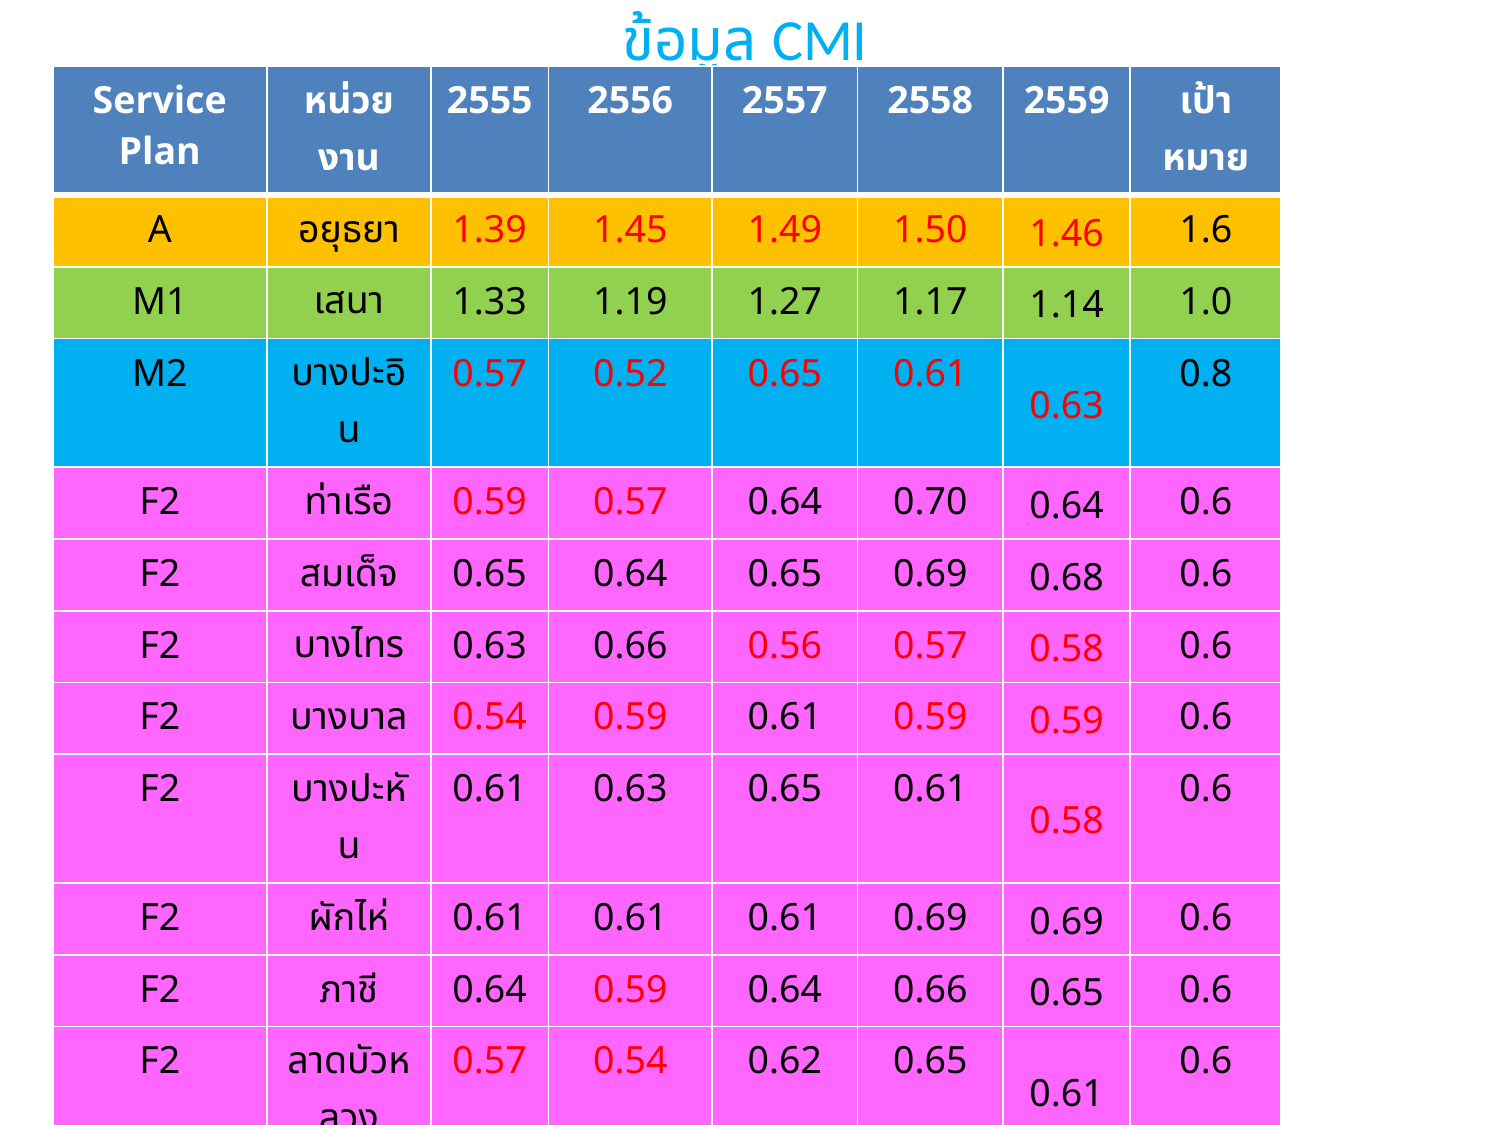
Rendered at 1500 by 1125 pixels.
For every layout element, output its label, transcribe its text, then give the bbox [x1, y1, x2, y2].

table_cell 0.62 [713, 1027, 857, 1125]
table_header 2558 [858, 67, 1002, 192]
table_cell F2 [54, 956, 266, 1026]
table_cell 0.59 [432, 468, 548, 538]
table_cell 0.59 [549, 683, 711, 753]
table_cell ภาชี [268, 956, 430, 1026]
table_cell F2 [54, 755, 266, 882]
table_cell 0.63 [1004, 339, 1129, 466]
table_cell F2 [54, 612, 266, 682]
table_cell 0.66 [549, 612, 711, 682]
table_cell บางปะอิน [268, 339, 430, 466]
table_header เป้าหมาย [1131, 67, 1280, 192]
table_cell 0.63 [432, 612, 548, 682]
table_header 2555 [432, 67, 548, 192]
table_cell บางบาล [268, 683, 430, 753]
table_cell 0.61 [432, 884, 548, 954]
table_cell F2 [54, 540, 266, 610]
table_cell 0.57 [432, 339, 548, 466]
table_cell 0.59 [1004, 683, 1129, 753]
table_cell 1.33 [432, 268, 548, 338]
table_cell ผักไห่ [268, 884, 430, 954]
table_cell 0.6 [1131, 755, 1280, 882]
table_cell 1.14 [1004, 268, 1129, 338]
table_cell 0.57 [858, 612, 1002, 682]
table_cell ลาดบัวหลวง [268, 1027, 430, 1125]
table_cell M1 [54, 268, 266, 338]
table_cell 0.65 [713, 755, 857, 882]
table_cell 1.17 [858, 268, 1002, 338]
table_cell 0.54 [432, 683, 548, 753]
table_cell F2 [54, 683, 266, 753]
table_cell 0.65 [858, 1027, 1002, 1125]
table_cell 0.61 [432, 755, 548, 882]
table_header 2556 [549, 67, 711, 192]
table_cell 0.59 [858, 683, 1002, 753]
table_cell 0.69 [1004, 884, 1129, 954]
table_cell 0.68 [1004, 540, 1129, 610]
table_cell 1.50 [858, 198, 1002, 266]
table_header 2557 [713, 67, 857, 192]
table_cell 0.69 [858, 884, 1002, 954]
table_cell 0.6 [1131, 683, 1280, 753]
table_cell 1.19 [549, 268, 711, 338]
table_cell 0.6 [1131, 468, 1280, 538]
table_cell 0.61 [549, 884, 711, 954]
table_cell สมเด็จ [268, 540, 430, 610]
table_cell F2 [54, 468, 266, 538]
table_cell 0.61 [1004, 1027, 1129, 1125]
table_cell 0.64 [432, 956, 548, 1026]
table_cell 0.57 [549, 468, 711, 538]
table_cell อยุธยา [268, 198, 430, 266]
table_cell 0.65 [432, 540, 548, 610]
table_cell F2 [54, 1027, 266, 1125]
table_cell 1.27 [713, 268, 857, 338]
table_cell 1.0 [1131, 268, 1280, 338]
table_cell 0.69 [858, 540, 1002, 610]
table_cell 0.65 [713, 540, 857, 610]
table_cell 0.64 [1004, 468, 1129, 538]
table_cell 0.8 [1131, 339, 1280, 466]
table_cell 0.6 [1131, 540, 1280, 610]
table_cell 0.61 [858, 755, 1002, 882]
table_cell 0.61 [713, 683, 857, 753]
table_cell 0.56 [713, 612, 857, 682]
table_cell บางไทร [268, 612, 430, 682]
table_cell 0.65 [1004, 956, 1129, 1026]
table_cell 1.49 [713, 198, 857, 266]
table_cell 1.6 [1131, 198, 1280, 266]
table_cell ท่าเรือ [268, 468, 430, 538]
table_header Service Plan [54, 67, 266, 192]
table_cell 0.64 [549, 540, 711, 610]
table_cell 0.6 [1131, 1027, 1280, 1125]
table_cell 0.54 [549, 1027, 711, 1125]
table_cell 0.66 [858, 956, 1002, 1026]
table_cell A [54, 198, 266, 266]
table_cell 0.6 [1131, 612, 1280, 682]
table_cell 0.64 [713, 956, 857, 1026]
table_cell 0.59 [549, 956, 711, 1026]
table_cell 0.65 [713, 339, 857, 466]
table_cell 0.6 [1131, 956, 1280, 1026]
table_cell 1.46 [1004, 198, 1129, 266]
table_cell F2 [54, 884, 266, 954]
table_cell 0.52 [549, 339, 711, 466]
table_cell 0.64 [713, 468, 857, 538]
table_cell 0.57 [432, 1027, 548, 1125]
table_cell 0.58 [1004, 612, 1129, 682]
table_cell 0.70 [858, 468, 1002, 538]
table_cell 0.61 [858, 339, 1002, 466]
table_cell 0.58 [1004, 755, 1129, 882]
table_cell 0.6 [1131, 884, 1280, 954]
table_header หน่วยงาน [268, 67, 430, 192]
table_cell 1.45 [549, 198, 711, 266]
table_cell เสนา [268, 268, 430, 338]
table_cell 0.61 [713, 884, 857, 954]
title ข้อมูล CMI [76, 0, 1427, 73]
table_cell 1.39 [432, 198, 548, 266]
table_cell บางปะหัน [268, 755, 430, 882]
table_header 2559 [1004, 67, 1129, 192]
table_cell M2 [54, 339, 266, 466]
table_cell 0.63 [549, 755, 711, 882]
